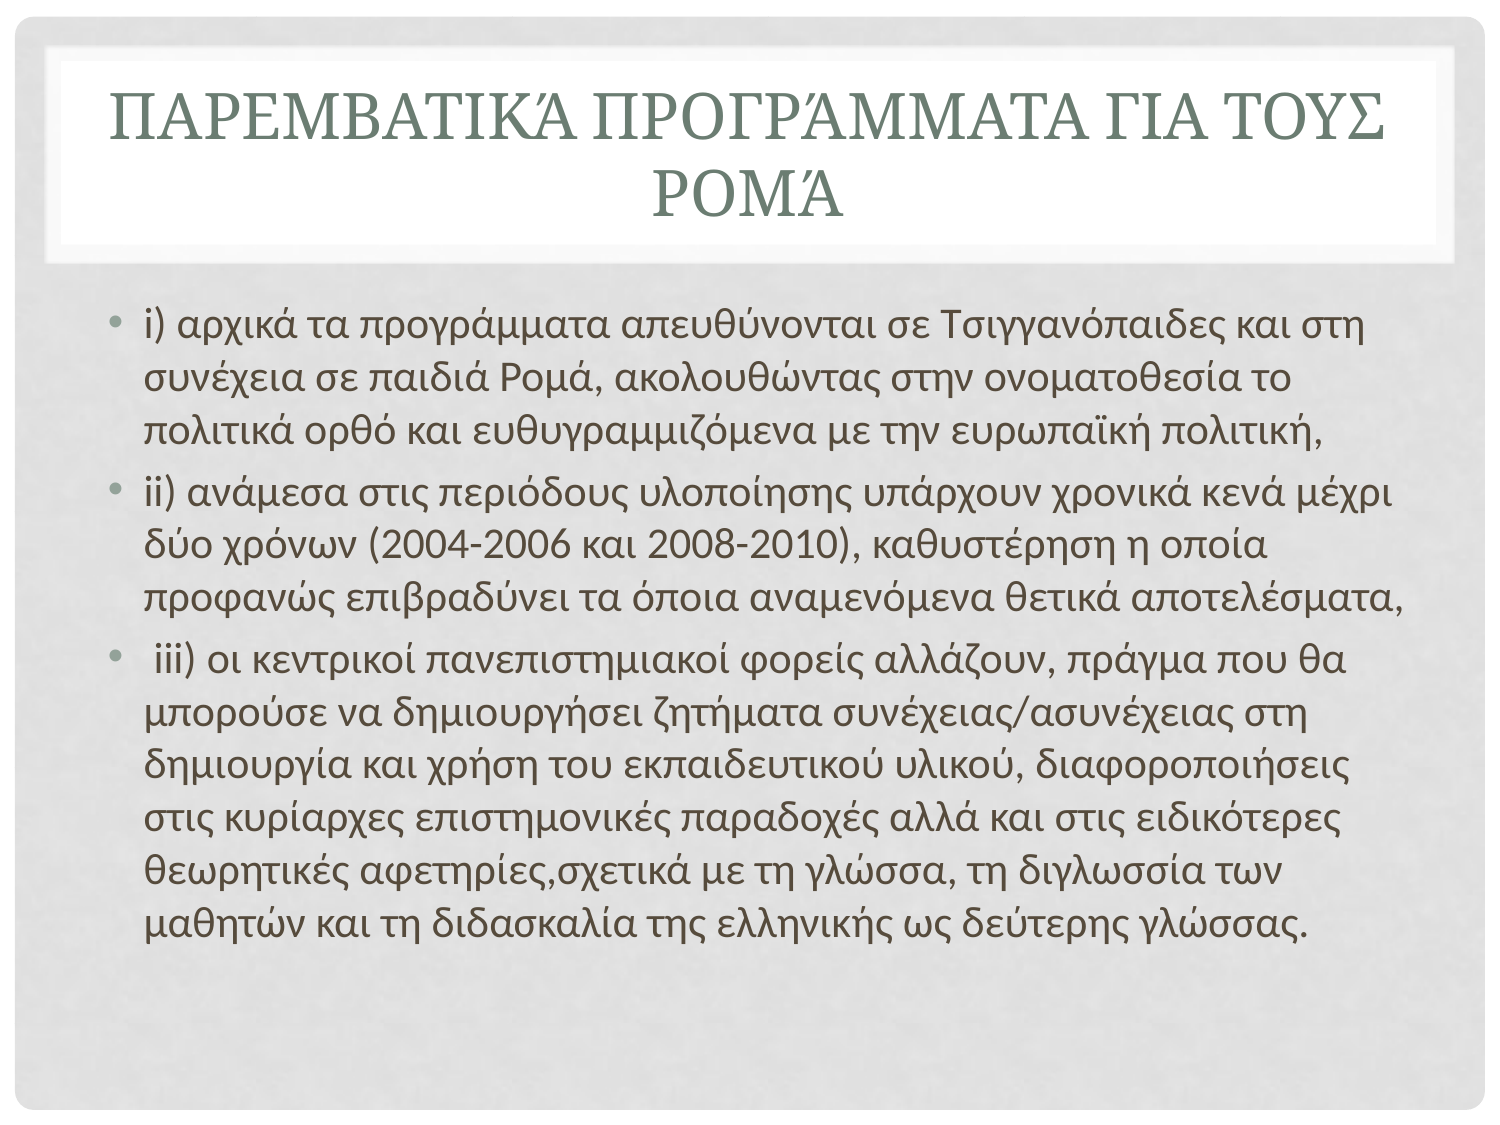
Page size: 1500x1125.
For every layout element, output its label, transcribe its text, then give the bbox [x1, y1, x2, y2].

list i) αρχικά τα προγράμματα απευθύνονται σε Τσιγγανόπαιδες και στη συνέχεια σε παιδιά Ρομά, ακολουθώντας στην ονοματοθεσία το πολιτικά ορθό και ευθυγραμμιζόμενα με την ευρωπαϊκή πολιτική, ii) ανάμεσα στις περιόδους υλοποίησης υπάρχουν χρονικά κενά μέχρι δύο χρόνων (2004-2006 και 2008-2010), καθυστέρηση η οποία προφανώς επιβραδύνει τα όποια αναμενόμενα θετικά αποτελέσματα, iii) οι κεντρικοί πανεπιστημιακοί φορείς αλλάζουν, πράγμα που θα μπορούσε να δημιουργήσει ζητήματα συνέχειας/ασυνέχειας στη δημιουργία και χρήση του εκπαιδευτικού υλικού, διαφοροποιήσεις στις κυρίαρχες επιστημονικές παραδοχές αλλά και στις ειδικότερες θεωρητικές αφετηρίες,σχετικά με τη γλώσσα, τη διγλωσσία των μαθητών και τη διδασκαλία της ελληνικής ως δεύτερης γλώσσας. [75, 287, 1425, 1005]
title Παρεμβατικά Προγράμματα για τους Ρομά [69, 66, 1425, 238]
